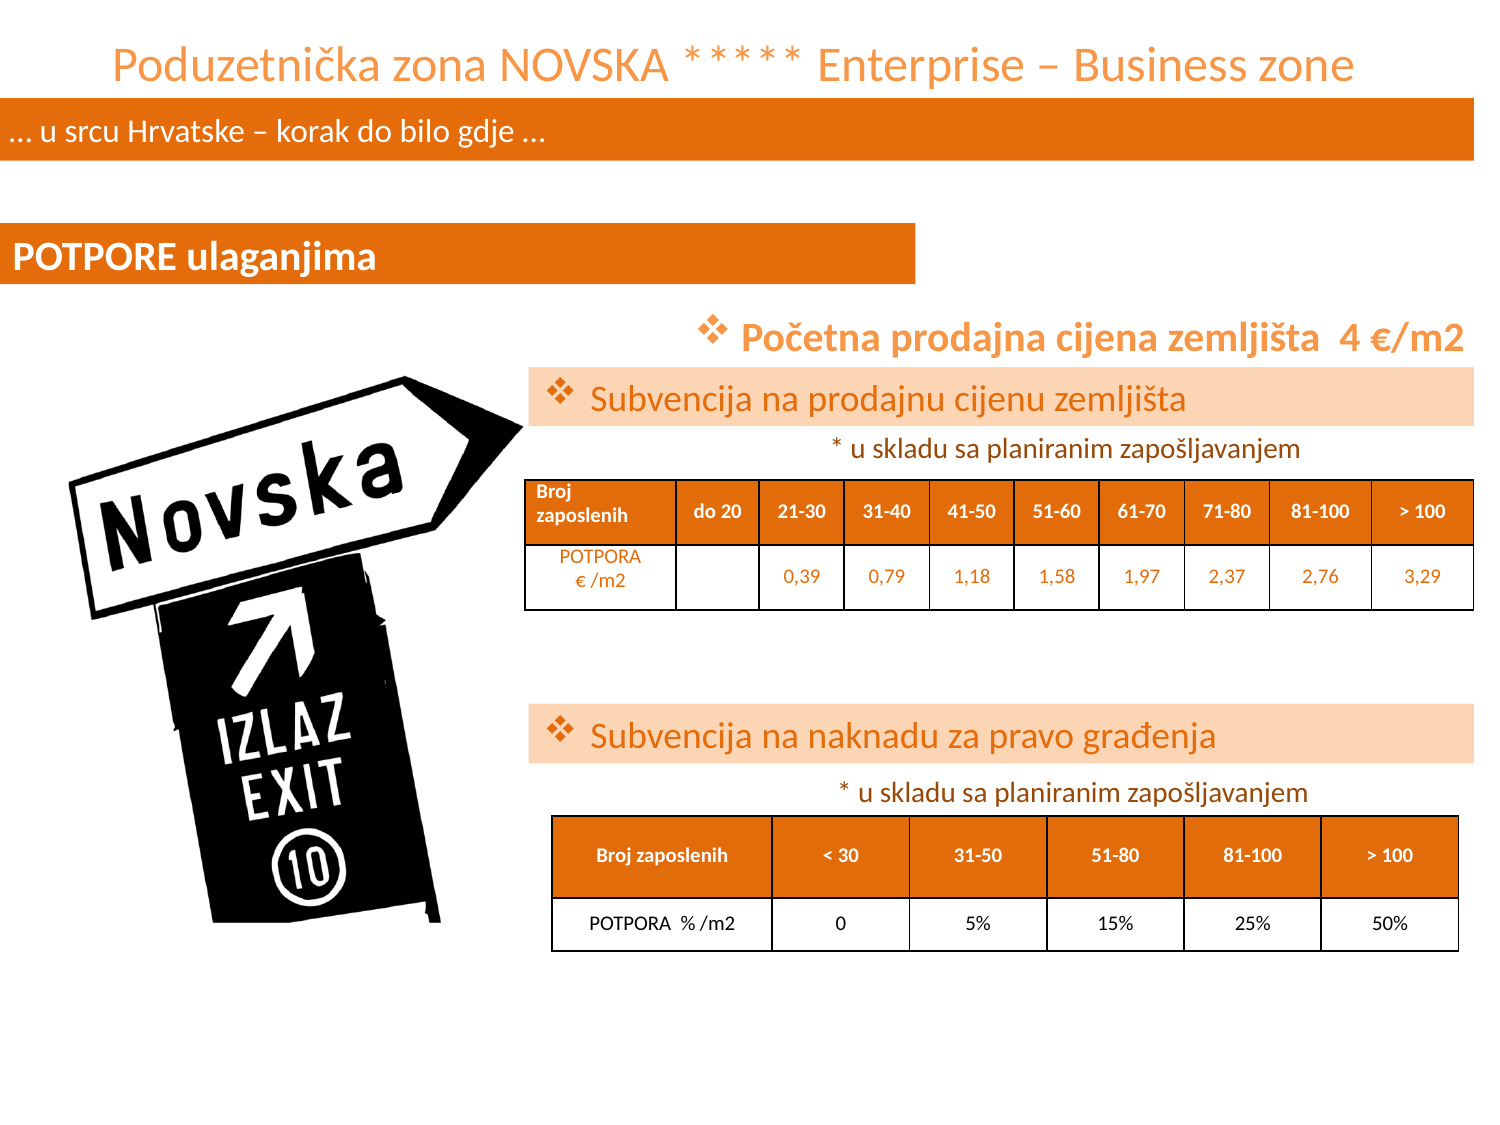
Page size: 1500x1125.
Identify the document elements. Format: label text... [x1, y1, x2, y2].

table_cell POTPORA € /m2 [548, 546, 675, 609]
text_box POTPORE ulaganjima [0, 223, 916, 285]
table_cell 3,29 [1372, 546, 1473, 609]
table_header 31-40 [845, 481, 929, 544]
table_header < 30 [773, 817, 909, 897]
table_cell 1,97 [1100, 546, 1184, 609]
table_header 51-80 [1048, 817, 1183, 897]
table_header > 100 [1322, 817, 1458, 897]
table_cell 2,76 [1270, 546, 1371, 609]
table_cell 5% [910, 899, 1046, 950]
table_cell POTPORA % /m2 [553, 899, 771, 950]
text_box … u srcu Hrvatske – korak do bilo gdje … [0, 98, 1474, 161]
table_header 71-80 [1185, 481, 1269, 544]
text_box * u skladu sa planiranim zapošljavanjem [659, 421, 1472, 472]
table_cell 2,37 [1185, 546, 1269, 609]
table_cell 25% [1185, 899, 1320, 950]
table_header Broj zaposlenih [553, 817, 771, 897]
table_cell 15% [1048, 899, 1183, 950]
table_header do 20 [677, 481, 758, 544]
table_header 61-70 [1100, 481, 1184, 544]
table_cell 0,39 [760, 546, 843, 609]
table_cell 1,58 [1015, 546, 1098, 609]
table_cell 50% [1322, 899, 1458, 950]
table_cell 1,18 [930, 546, 1013, 609]
table_cell [677, 546, 758, 609]
text_box Subvencija na prodajnu cijenu zemljišta [546, 368, 1474, 426]
table_cell 0,79 [845, 546, 929, 609]
table_cell 0 [773, 899, 909, 950]
table_header 31-50 [910, 817, 1046, 897]
text_box Početna prodajna cijena zemljišta 4 €/m2 [519, 302, 1480, 368]
text_box * u skladu sa planiranim zapošljavanjem [667, 765, 1479, 816]
picture [43, 367, 545, 1003]
table_header > 100 [1372, 481, 1473, 544]
table_header 41-50 [930, 481, 1013, 544]
table_header Broj zaposlenih [548, 481, 675, 544]
table_header 21-30 [760, 481, 843, 544]
text_box Subvencija na naknadu za pravo građenja [548, 703, 1474, 764]
table_header 51-60 [1015, 481, 1098, 544]
table_header 81-100 [1270, 481, 1371, 544]
table_header 81-100 [1185, 817, 1320, 897]
text_box Poduzetnička zona NOVSKA ***** Enterprise – Business zone [0, 23, 1480, 99]
